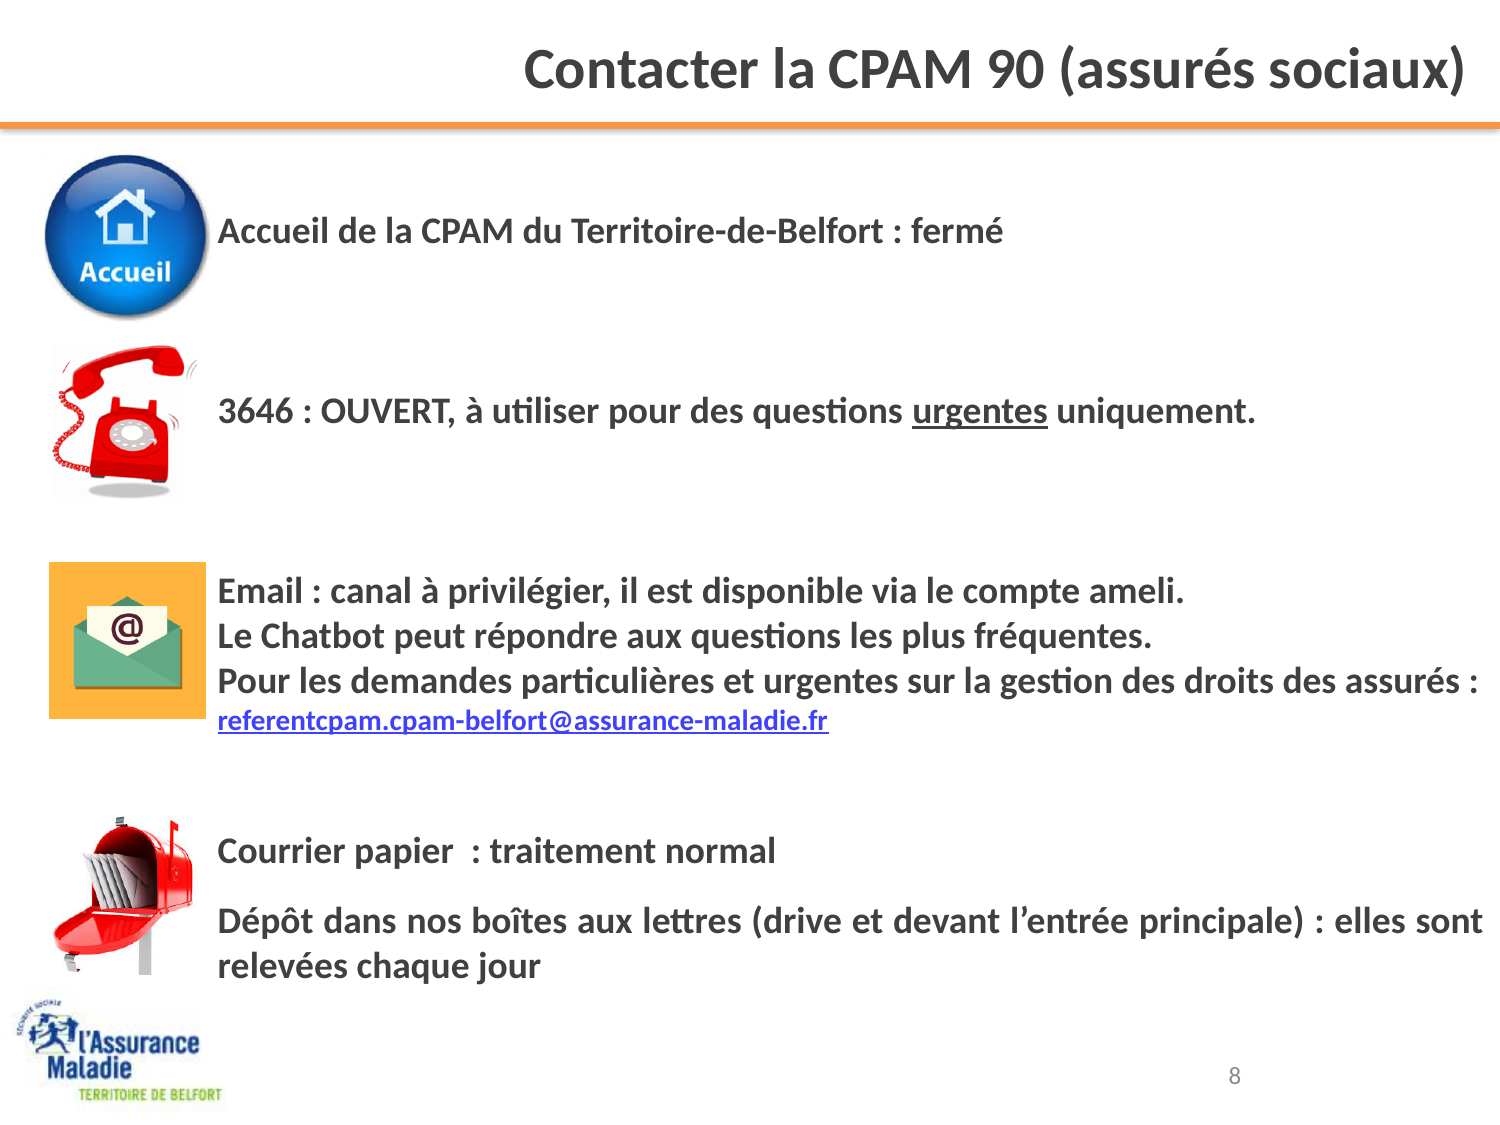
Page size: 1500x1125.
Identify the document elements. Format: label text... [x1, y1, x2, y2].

picture [0, 979, 252, 1125]
slide_number 8 [1095, 1044, 1257, 1105]
picture [49, 562, 206, 719]
picture [24, 810, 206, 976]
text_box Accueil de la CPAM du Territoire-de-Belfort : fermé 3646 : OUVERT, à utiliser pour des questions urgentes uniquement. Email : canal à privilégier, il est disponible via le compte ameli. Le Chatbot peut répondre aux questions les plus fréquentes. Pour les demandes particulières et urgentes sur la gestion des droits des assurés : referentcpam.cpam-belfort@assurance-maladie.fr Courrier papier : traitement normal Dépôt dans nos boîtes aux lettres (drive et devant l’entrée principale) : elles sont relevées chaque jour [202, 198, 1500, 1034]
picture [51, 345, 206, 501]
picture [37, 148, 215, 326]
title Contacter la CPAM 90 (assurés sociaux) [132, 7, 1483, 124]
